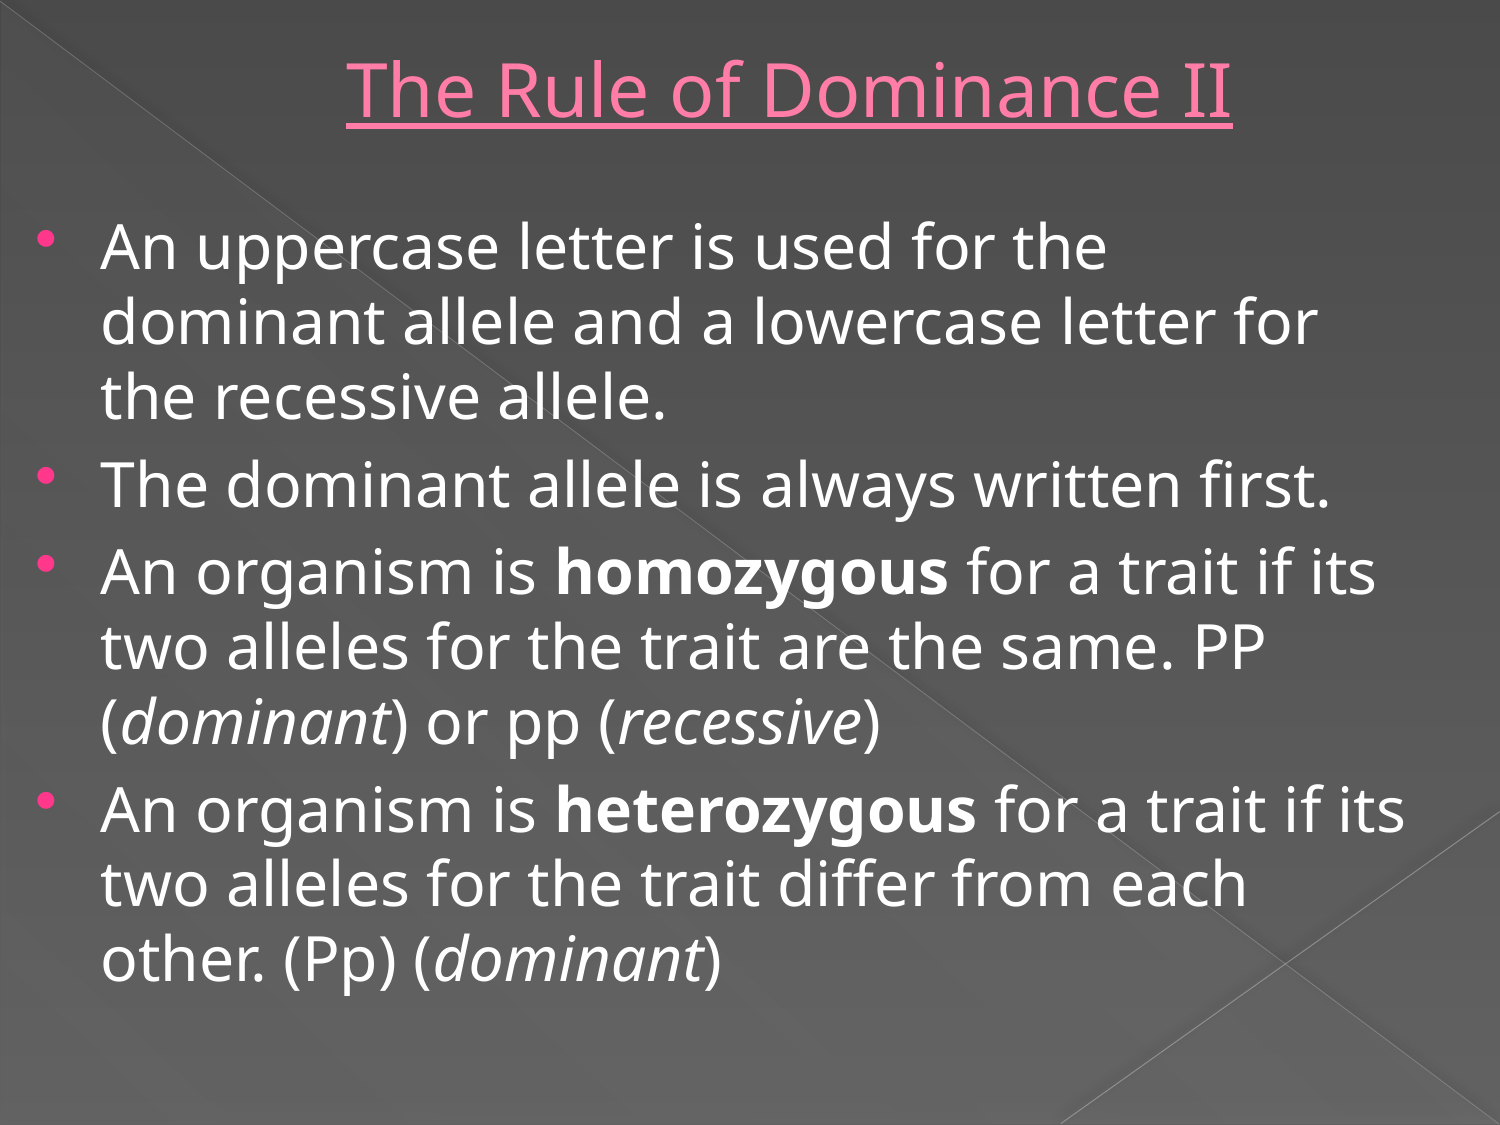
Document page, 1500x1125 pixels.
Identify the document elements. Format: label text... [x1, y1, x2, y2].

title The Rule of Dominance II [75, 12, 1425, 163]
list An uppercase letter is used for the dominant allele and a lowercase letter for the recessive allele. The dominant allele is always written first. An organism is homozygous for a trait if its two alleles for the trait are the same. PP (dominant) or pp (recessive) An organism is heterozygous for a trait if its two alleles for the trait differ from each other. (Pp) (dominant) [12, 200, 1425, 1113]
